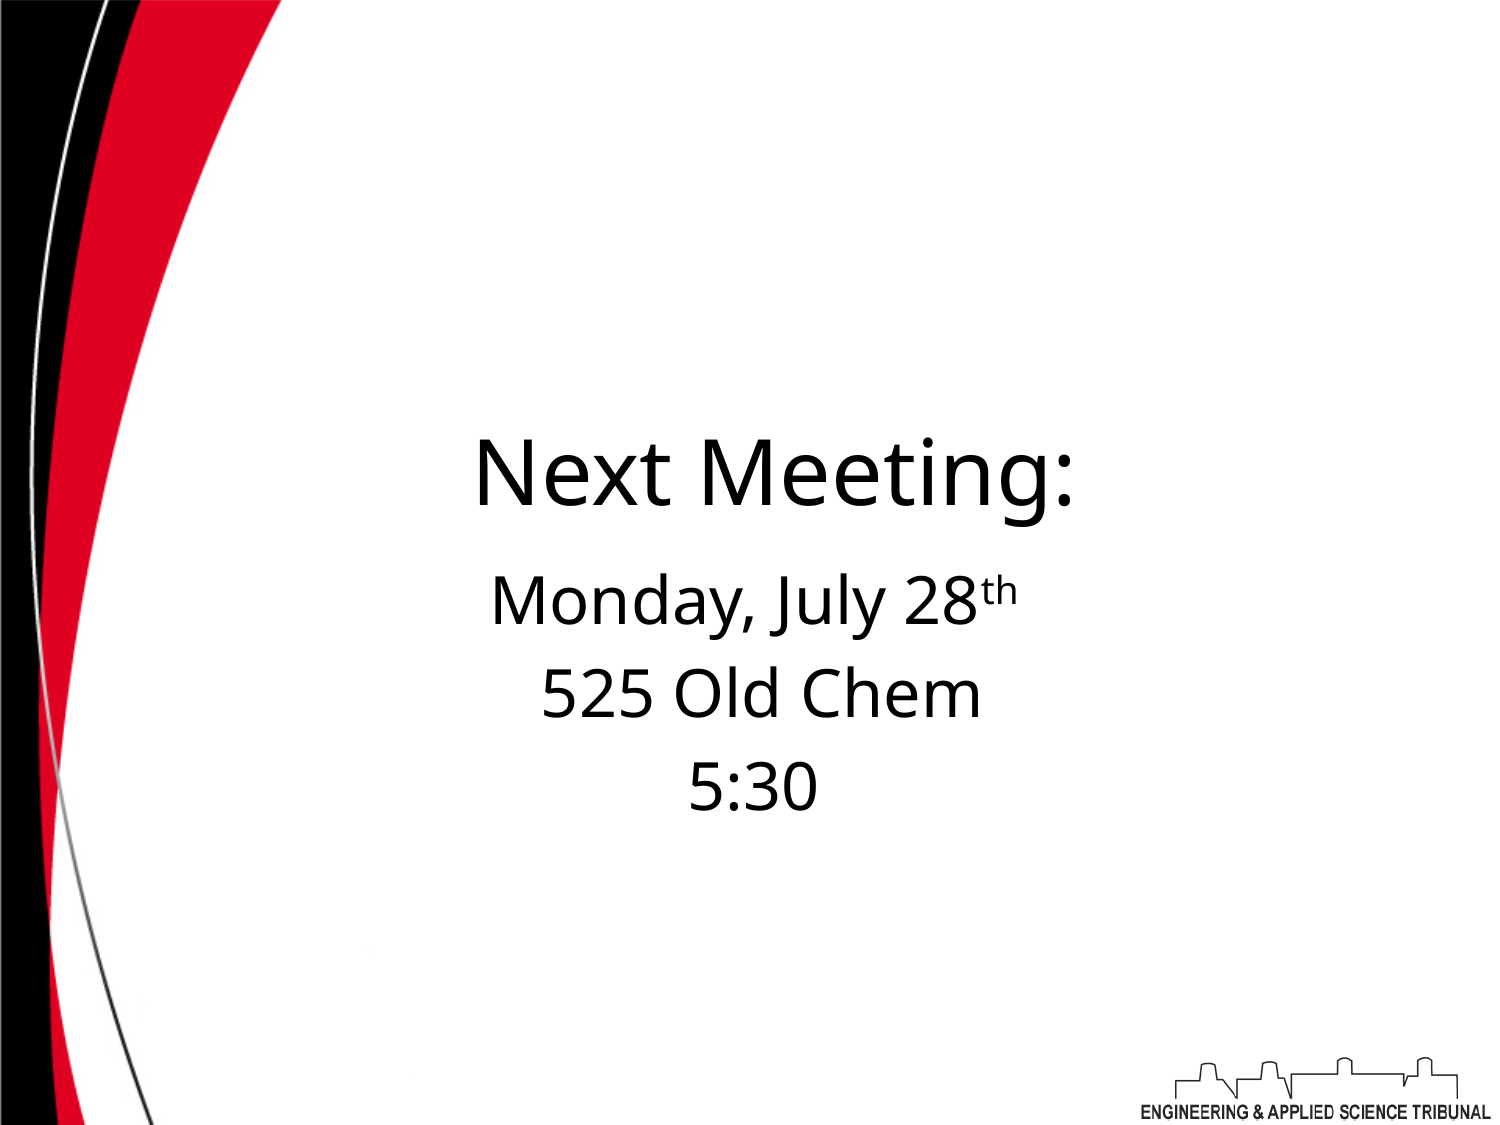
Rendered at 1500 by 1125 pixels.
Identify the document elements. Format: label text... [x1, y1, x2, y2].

picture [1137, 1057, 1495, 1121]
picture [0, 0, 422, 1125]
subtitle Monday, July 28th 525 Old Chem 5:30 [237, 549, 1288, 838]
title Next Meeting: [150, 387, 1400, 550]
